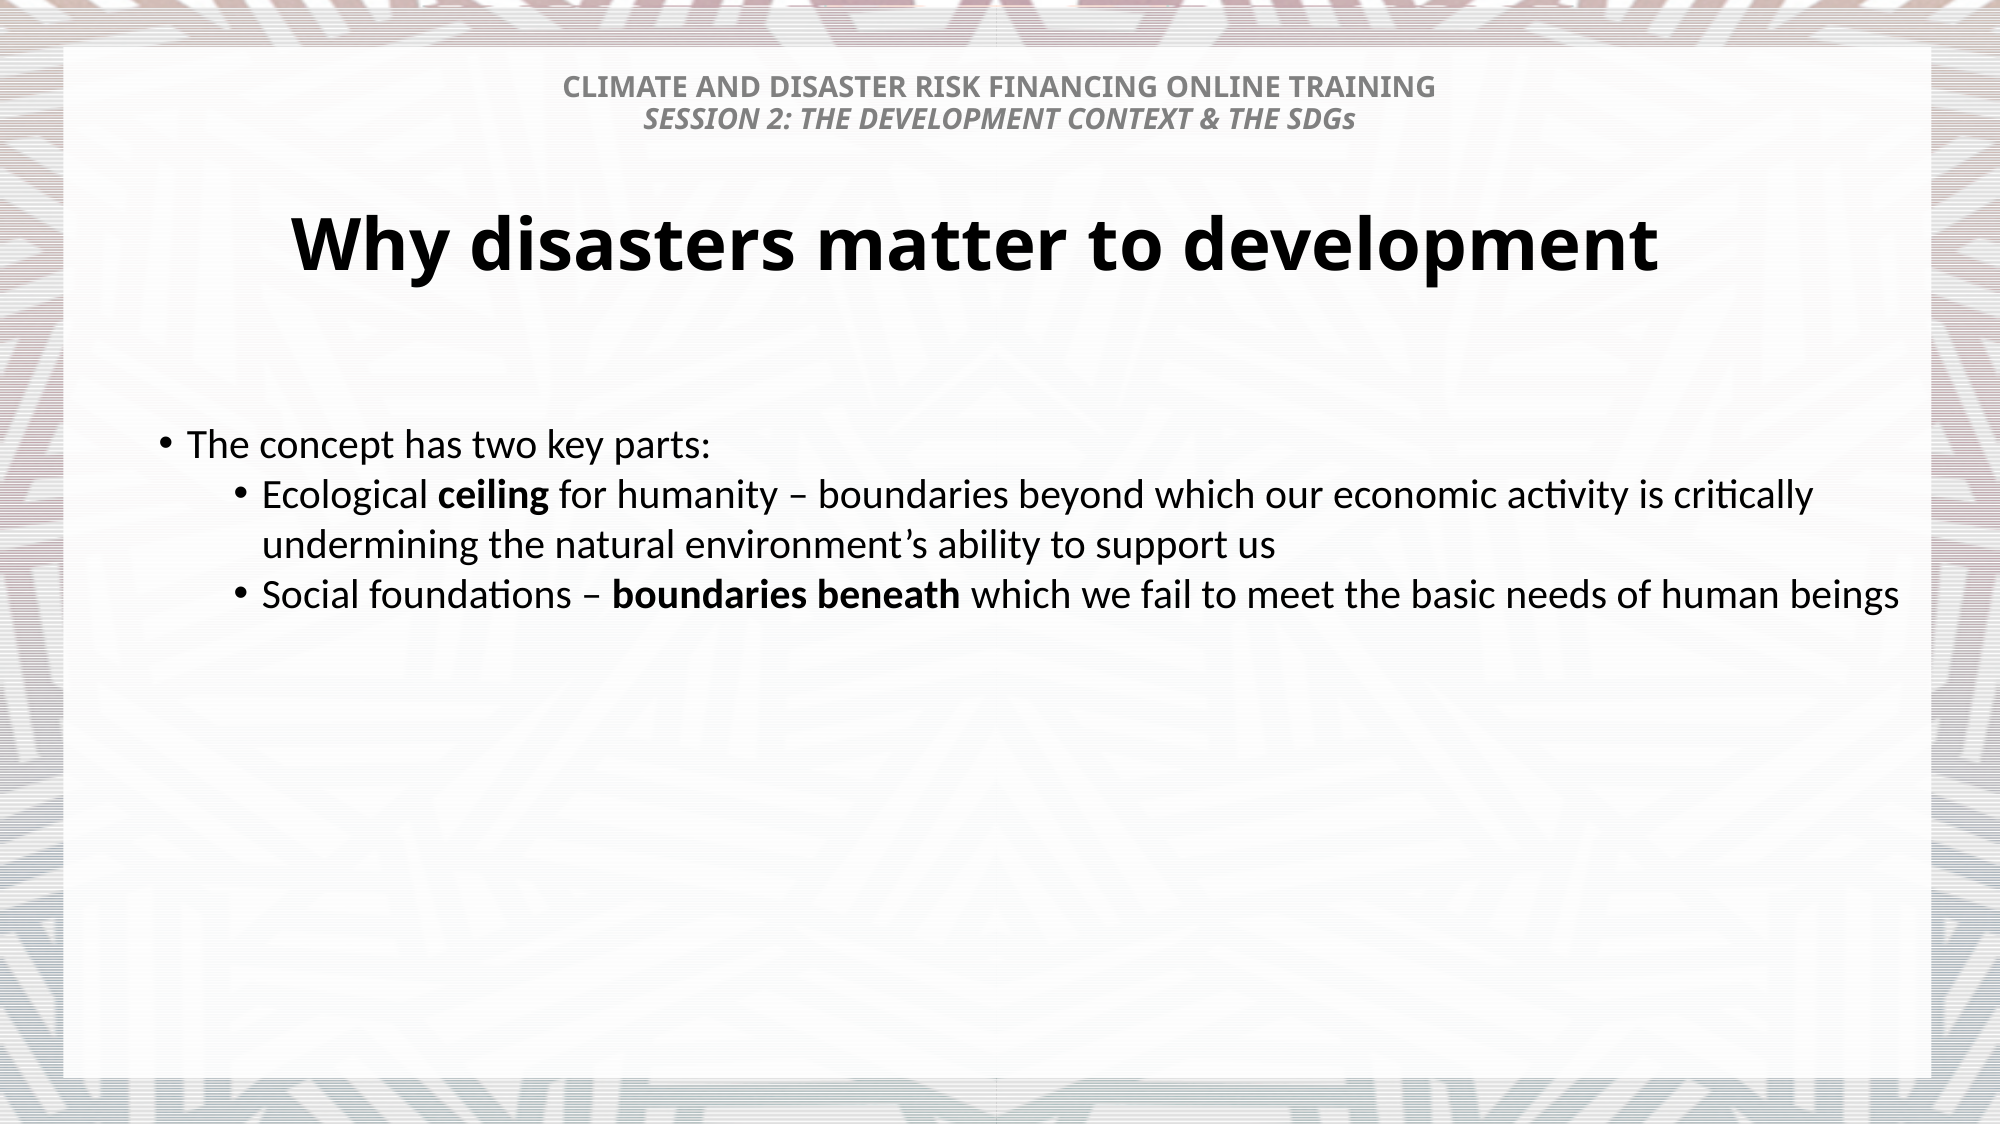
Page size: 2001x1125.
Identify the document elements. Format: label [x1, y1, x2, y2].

text_box [0, 0, 2000, 1125]
